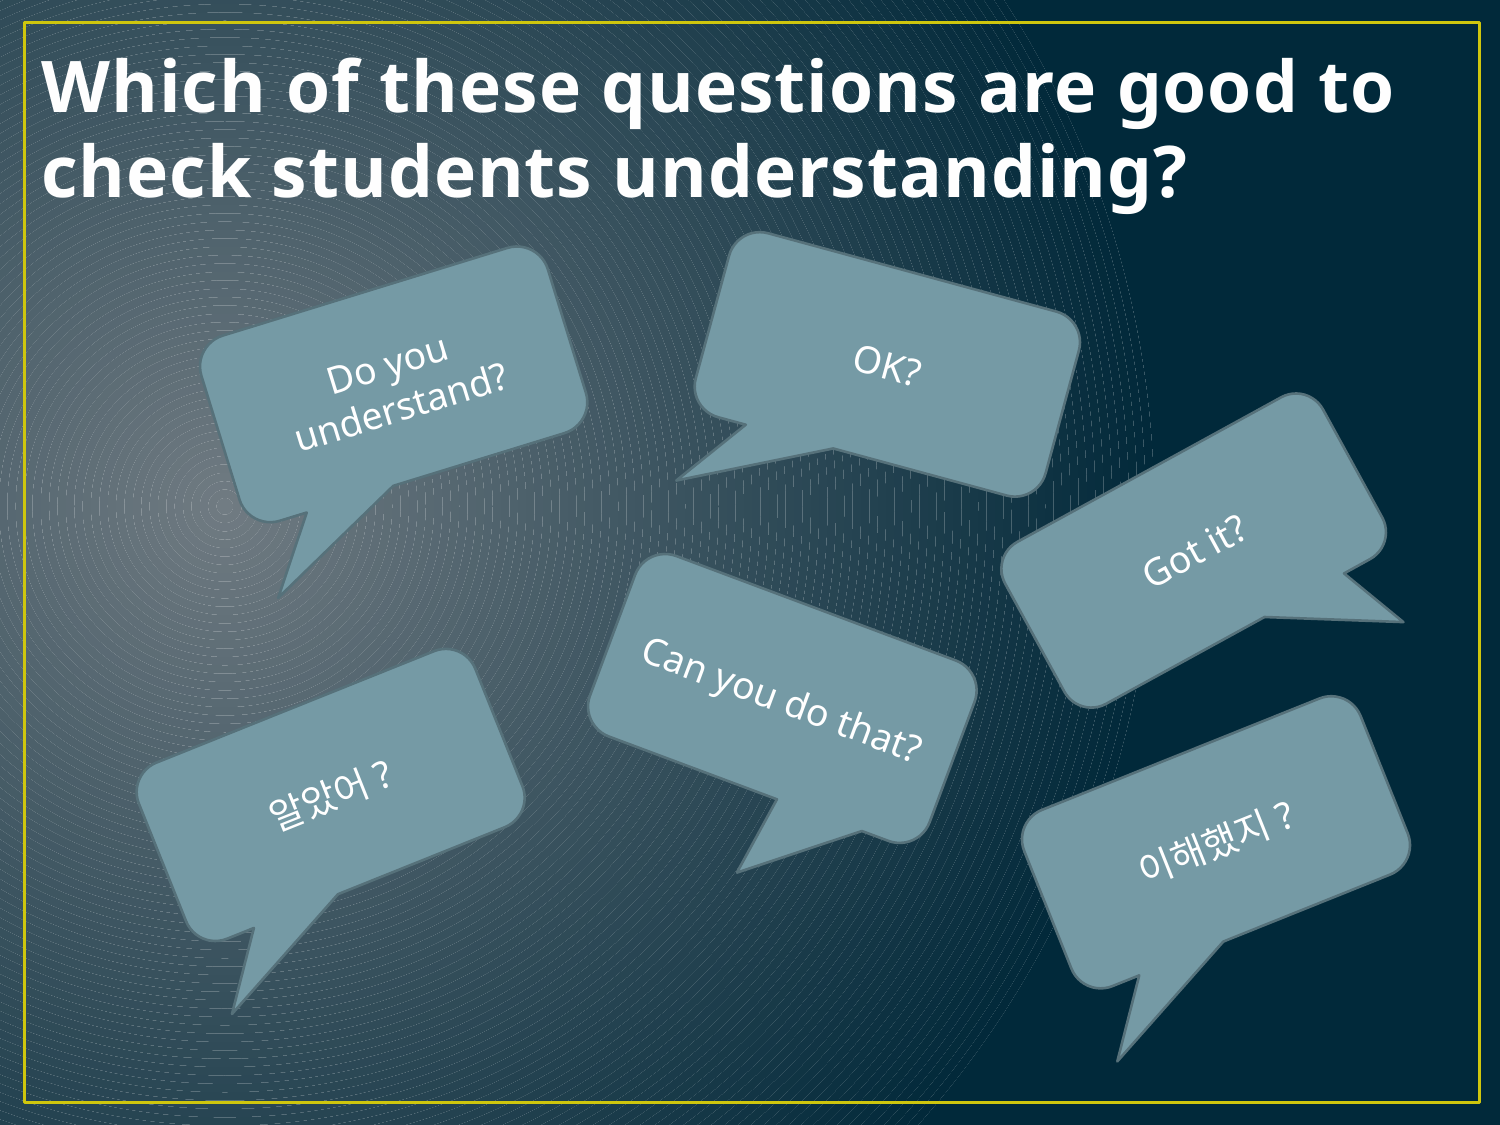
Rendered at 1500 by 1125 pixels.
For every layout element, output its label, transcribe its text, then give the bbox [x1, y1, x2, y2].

text_box Do you understand? [198, 245, 589, 600]
list [75, 262, 1425, 1005]
text_box OK? [675, 230, 1082, 498]
text_box Can you do that? [586, 552, 978, 874]
title Which of these questions are good to check students understanding? [26, 31, 1500, 220]
text_box 이해했지? [1020, 694, 1412, 1063]
text_box Got it? [1000, 392, 1405, 709]
text_box 알았어? [135, 647, 526, 1016]
